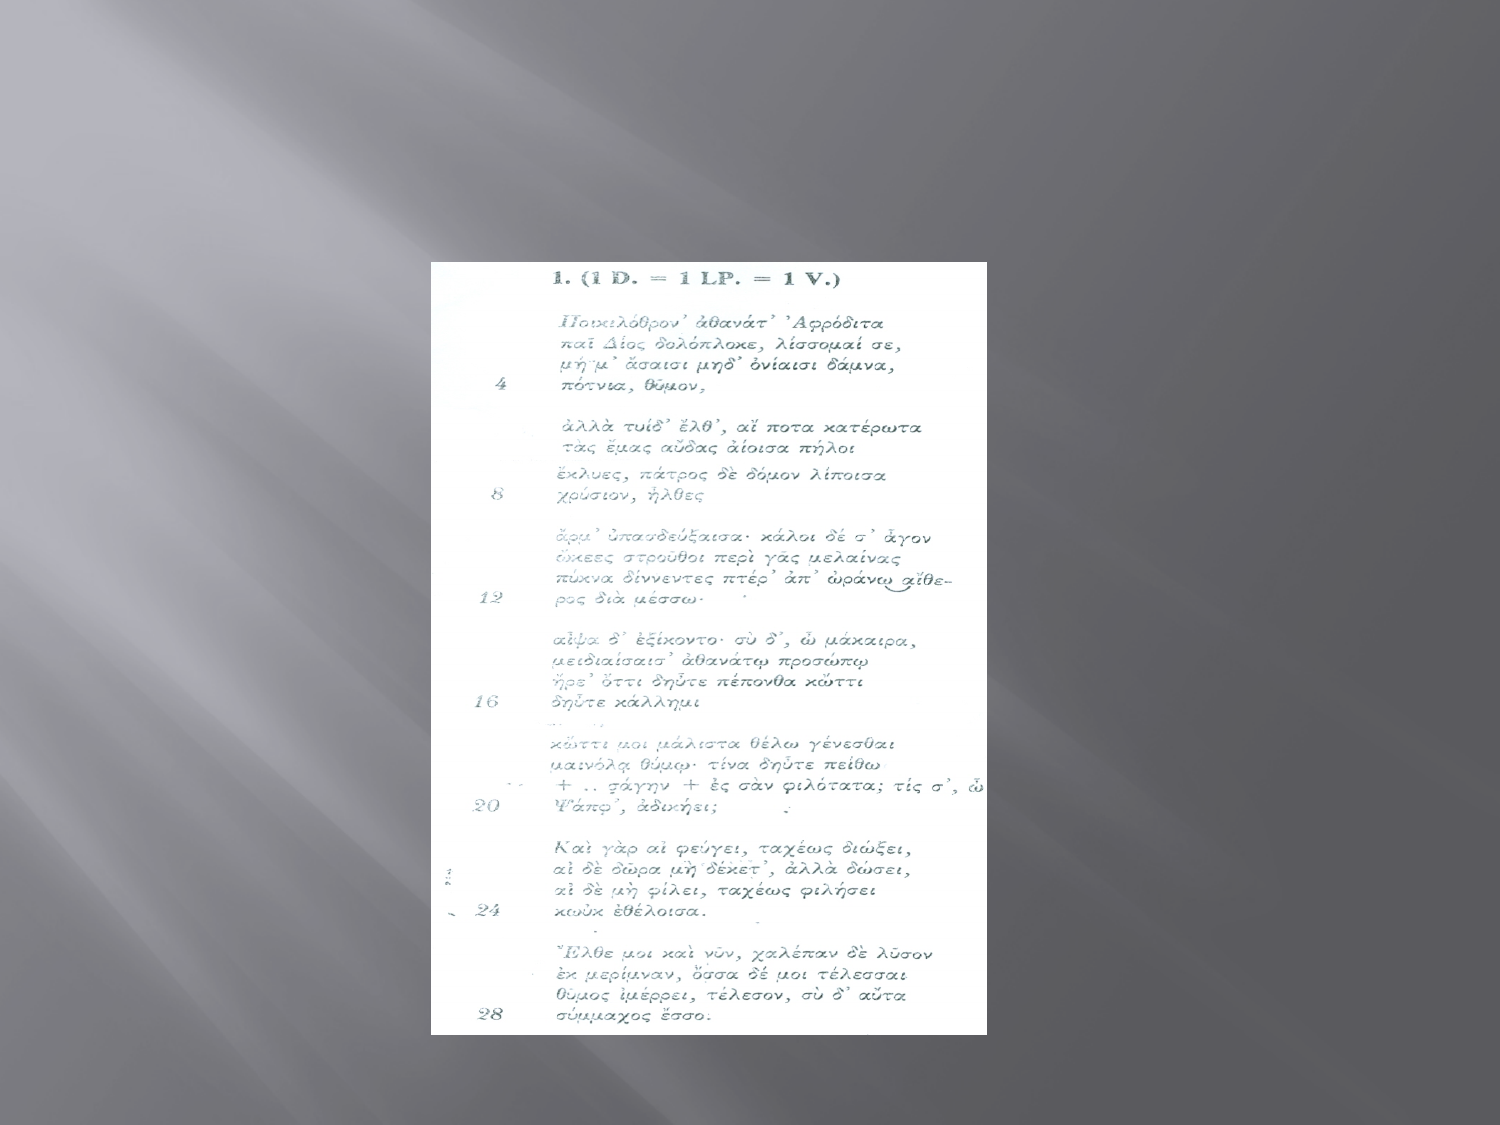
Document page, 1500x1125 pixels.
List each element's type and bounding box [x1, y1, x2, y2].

list [430, 262, 987, 1036]
